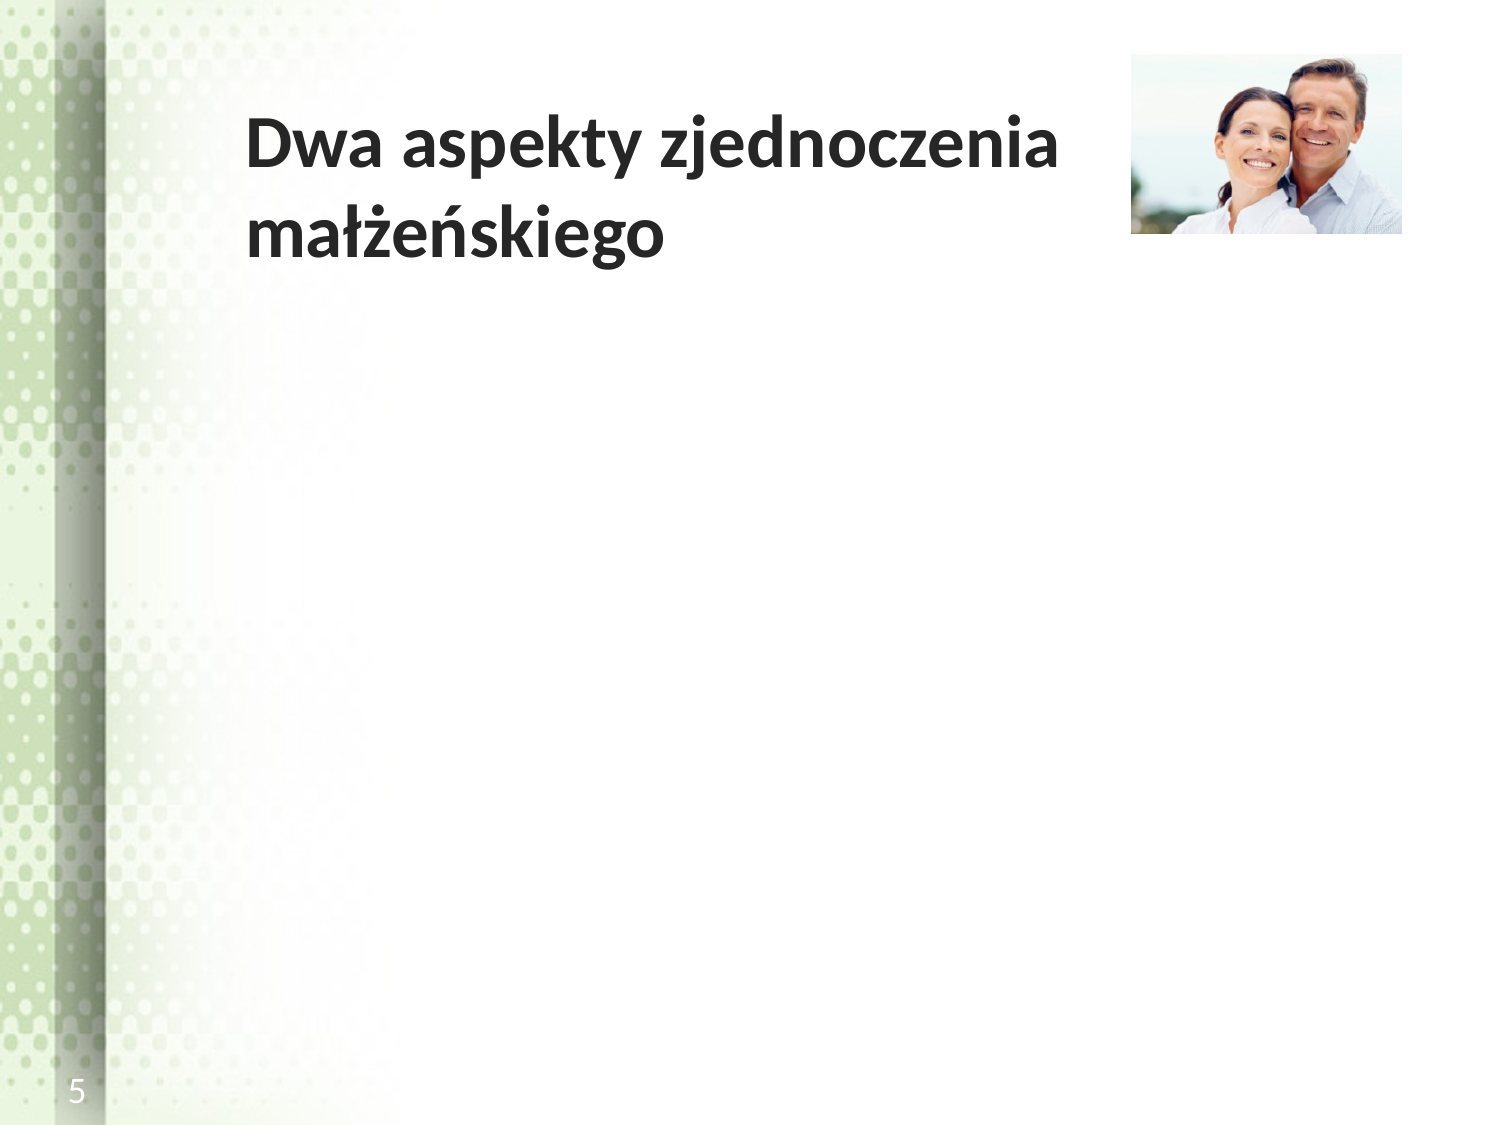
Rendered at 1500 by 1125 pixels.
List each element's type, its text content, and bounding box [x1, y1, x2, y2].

picture [0, 0, 1500, 1125]
text_box Dwa aspekty zjednoczenia małżeńskiego [230, 85, 1093, 178]
